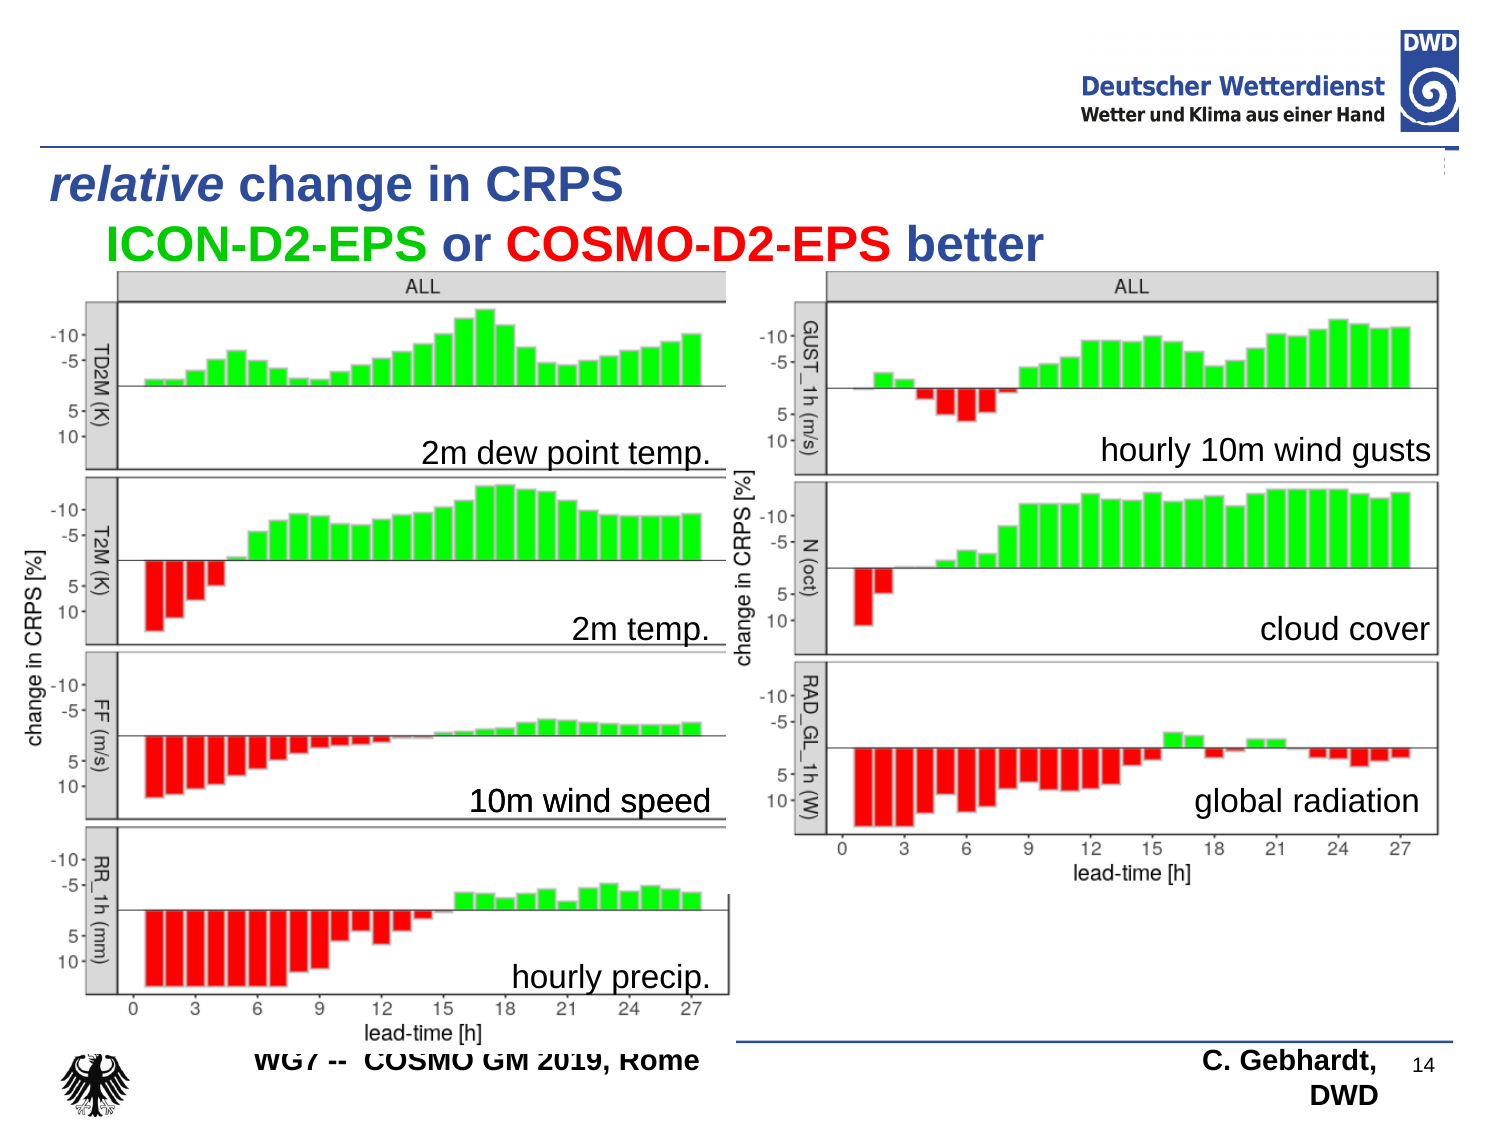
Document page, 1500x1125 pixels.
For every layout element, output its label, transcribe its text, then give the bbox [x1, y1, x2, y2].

picture [1081, 30, 1459, 132]
footer WG7 -- COSMO GM 2019, Rome C. Gebhardt, DWD [171, 1058, 1394, 1094]
slide_number 14 [1358, 1046, 1436, 1083]
picture [17, 148, 1445, 1119]
